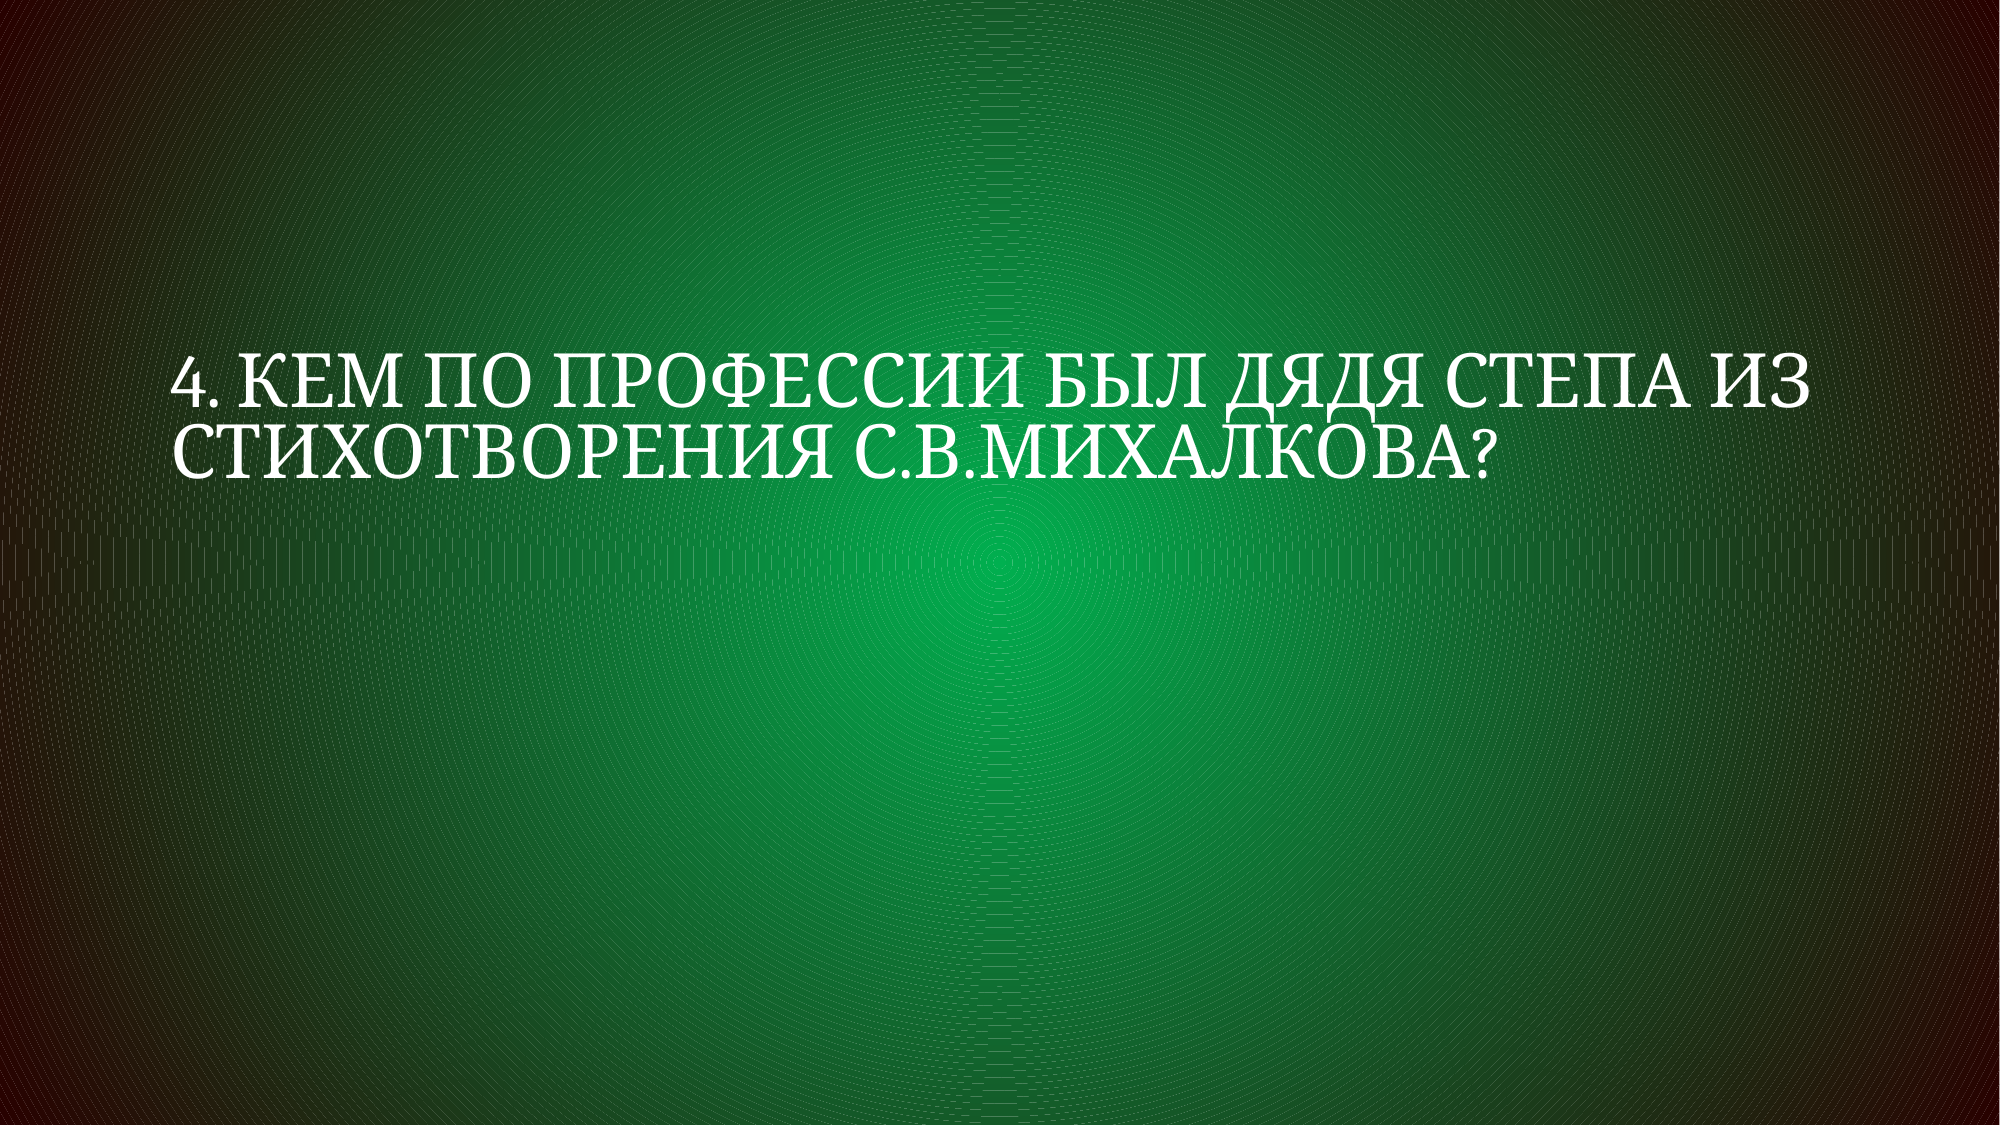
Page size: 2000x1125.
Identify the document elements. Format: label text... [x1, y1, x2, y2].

title 4. Кем по профессии был Дядя Степа из стихотворения С.В.Михалкова? [149, 79, 1850, 504]
